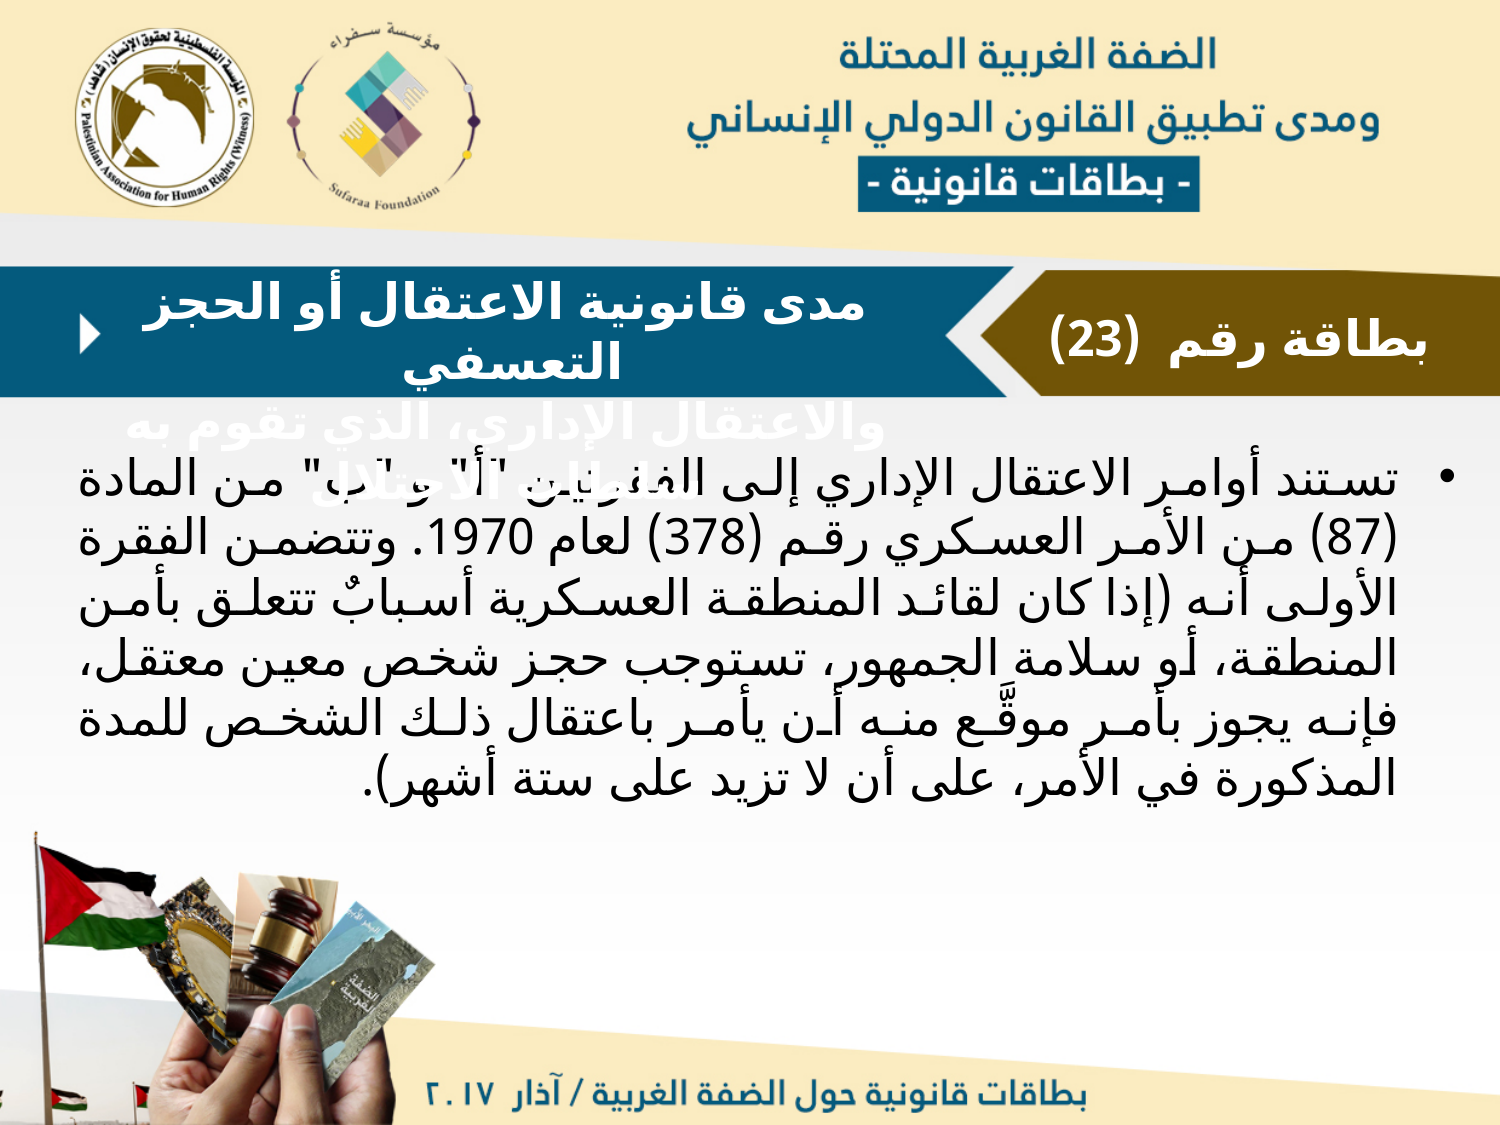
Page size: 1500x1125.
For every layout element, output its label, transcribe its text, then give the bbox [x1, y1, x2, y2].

text_box مدى قانونية الاعتقال أو الحجز التعسفي والاعتقال الإداري، الذي تقوم به سلطات الاحتلال [75, 262, 938, 518]
text_box بطاقة رقم (23) [1020, 299, 1446, 374]
list تستند أوامر الاعتقال الإداري إلى الفقرتين "أ" و "ب" من المادة (87) من الأمر العسكري رقم (378) لعام 1970. وتتضمن الفقرة الأولى أنه (إذا كان لقائد المنطقة العسكرية أسبابٌ تتعلق بأمن المنطقة، أو سلامة الجمهور، تستوجب حجز شخص معين معتقل، فإنه يجوز بأمر موقَّع منه أن يأمر باعتقال ذلك الشخص للمدة المذكورة في الأمر، على أن لا تزيد على ستة أشهر). [62, 437, 1471, 950]
picture [0, 0, 1500, 1125]
